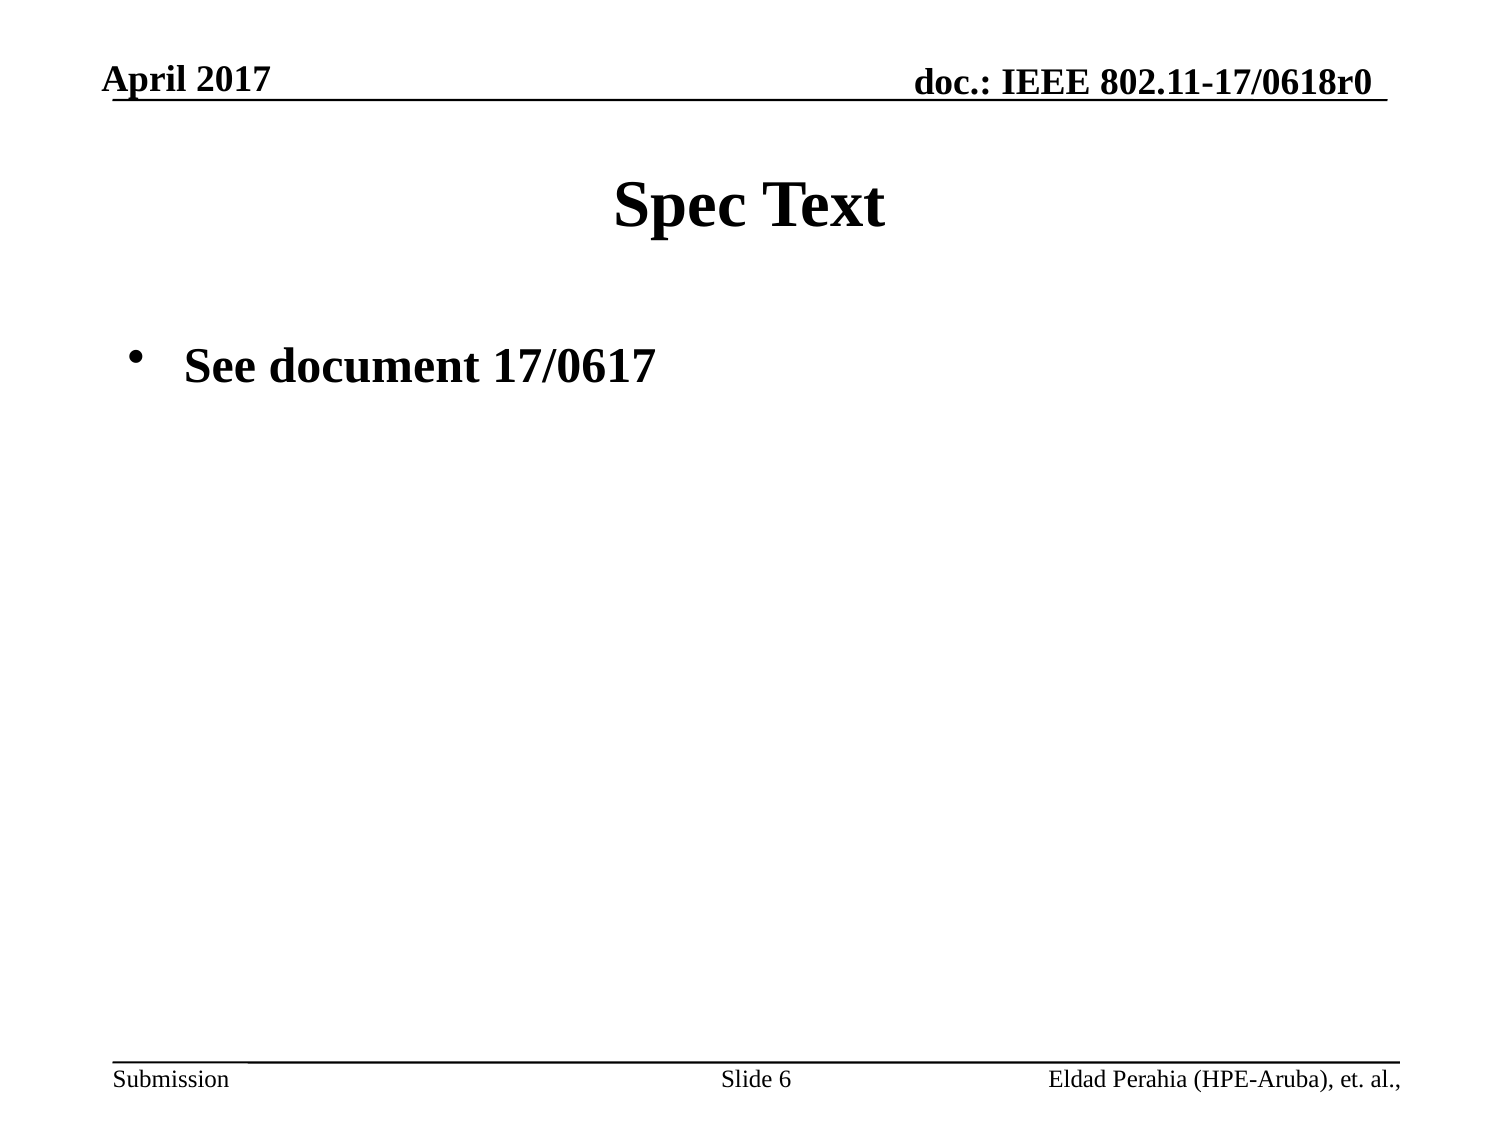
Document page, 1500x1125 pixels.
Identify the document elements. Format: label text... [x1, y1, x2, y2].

list See document 17/0617 [112, 324, 1388, 1001]
title Spec Text [112, 112, 1388, 288]
footer Eldad Perahia (HPE-Aruba), et. al., [949, 1061, 1402, 1093]
slide_number Slide 6 [712, 1061, 801, 1093]
